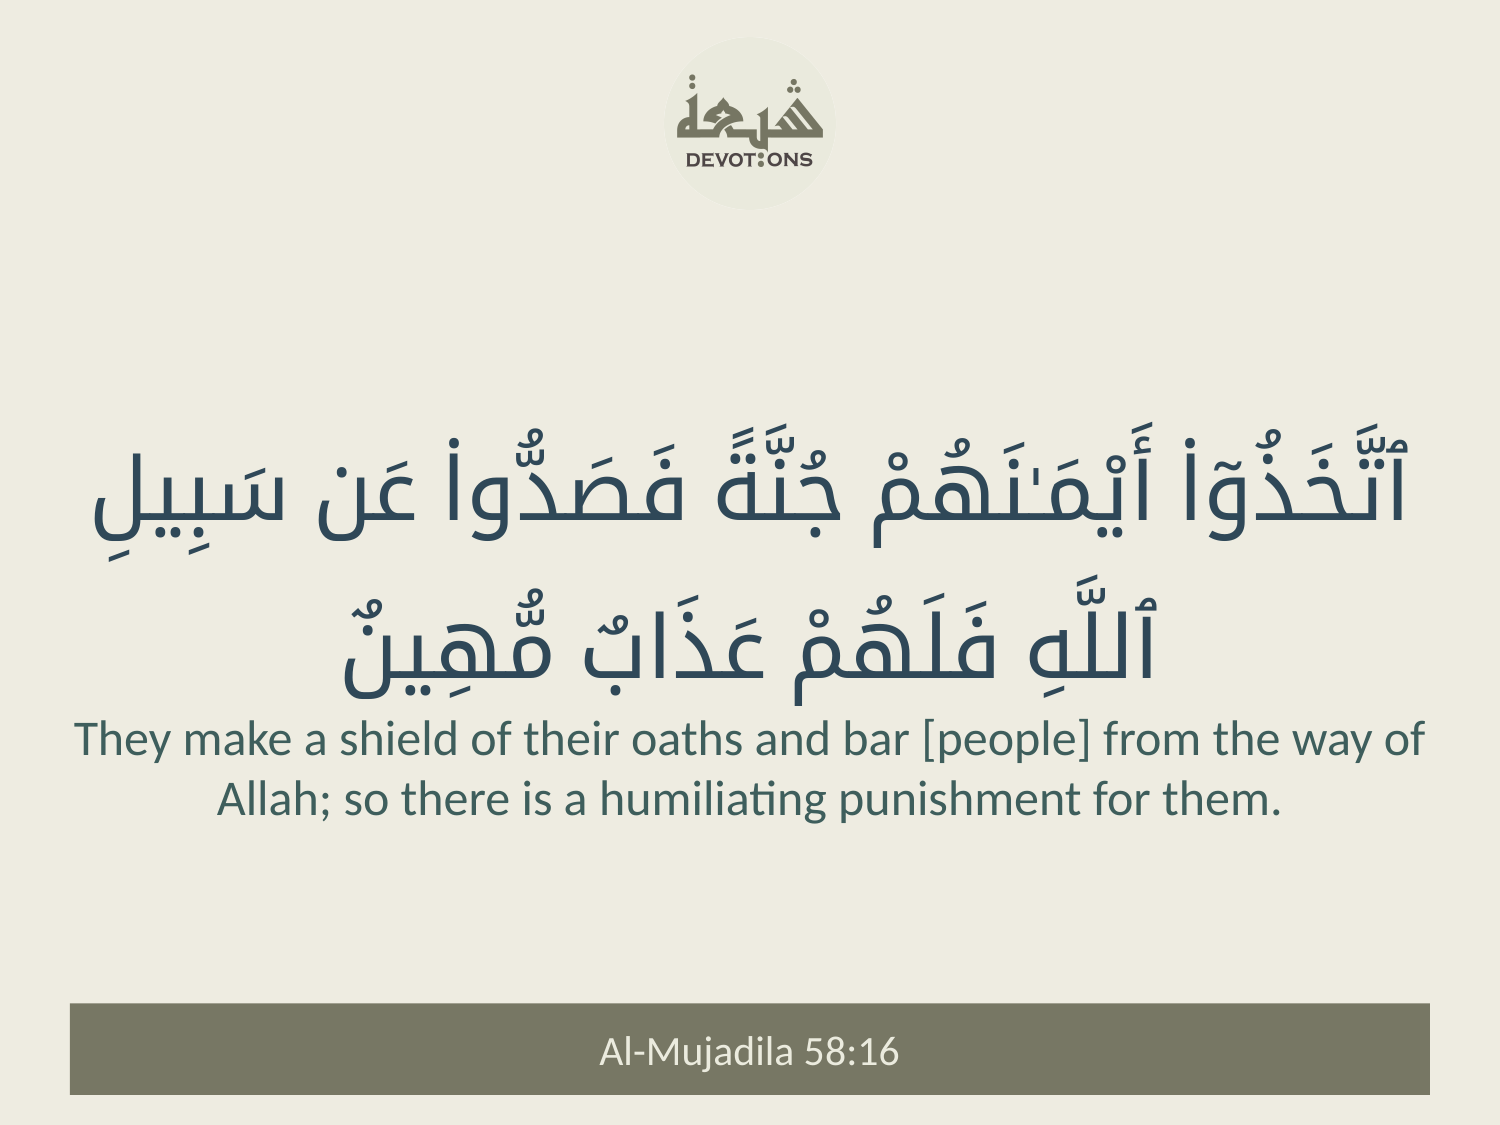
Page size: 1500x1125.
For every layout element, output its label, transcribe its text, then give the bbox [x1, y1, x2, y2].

list Al-Mujadila 58:16 [69, 1003, 1430, 1095]
picture [656, 29, 844, 203]
list ٱتَّخَذُوٓا۟ أَيْمَـٰنَهُمْ جُنَّةً فَصَدُّوا۟ عَن سَبِيلِ ٱللَّهِ فَلَهُمْ عَذَابٌ مُّهِينٌ They make a shield of their oaths and bar [people] from the way of Allah; so there is a humiliating punishment for them. [69, 203, 1430, 1003]
